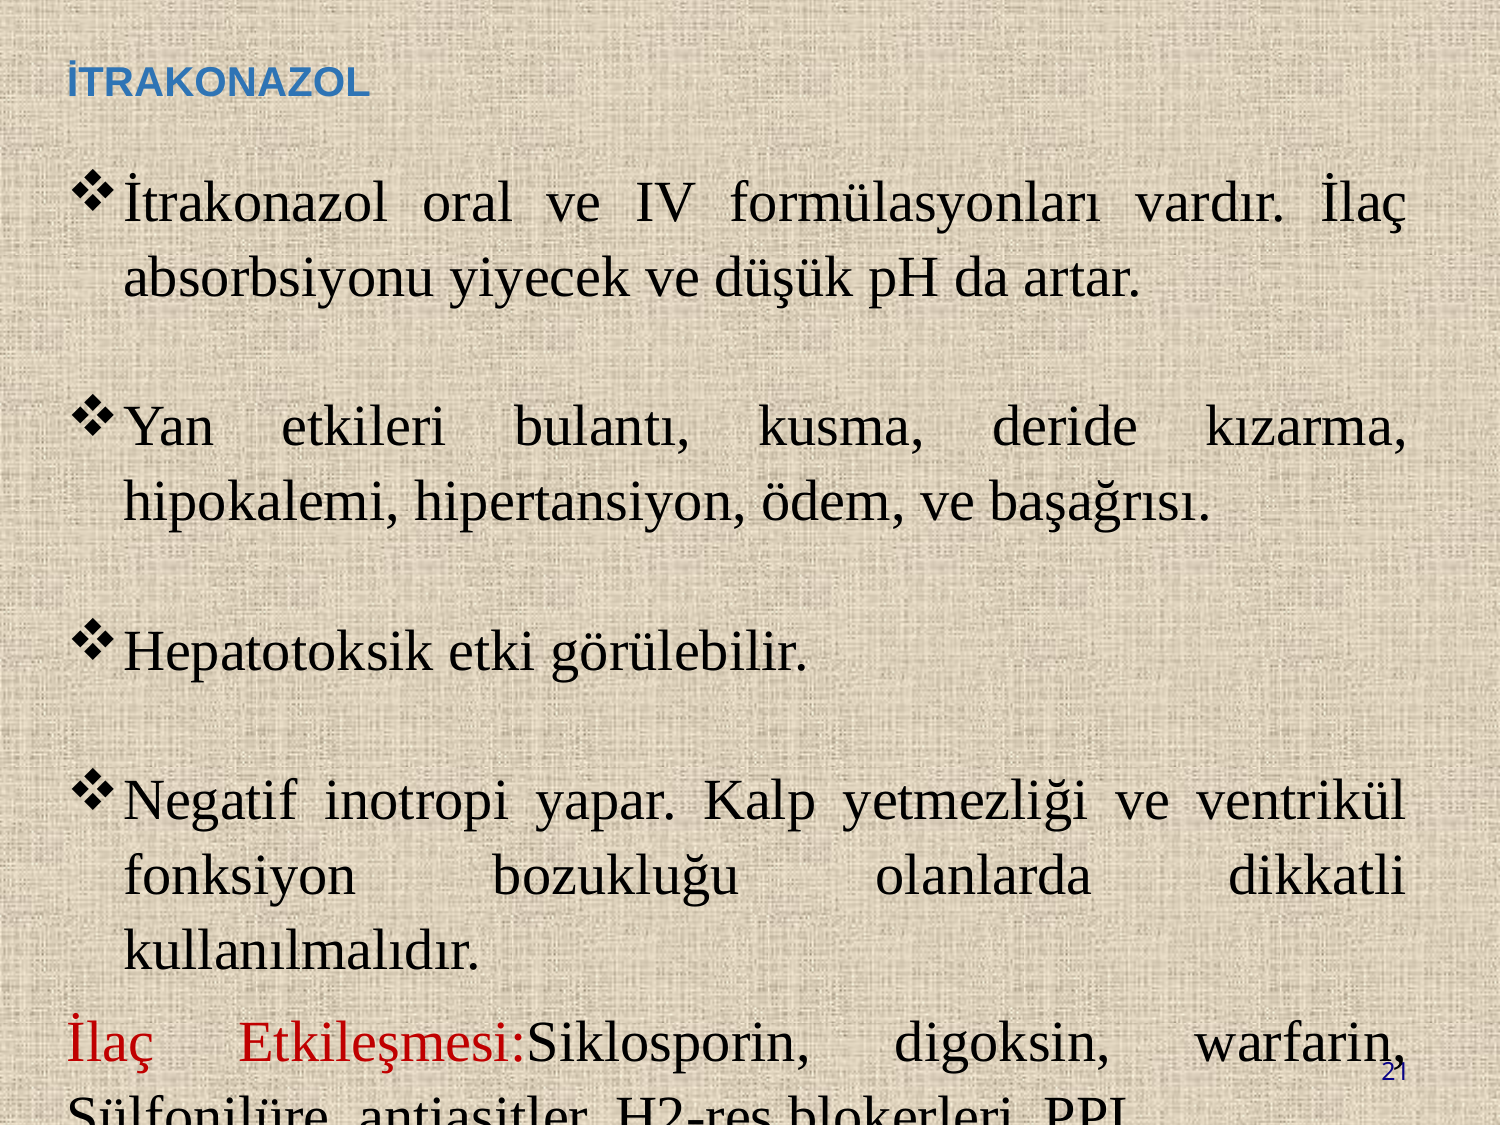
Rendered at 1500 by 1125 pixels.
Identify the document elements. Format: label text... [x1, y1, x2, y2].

picture [0, 0, 1500, 1125]
text_box İTRAKONAZOL İtrakonazol oral ve IV formülasyonları vardır. İlaç absorbsiyonu yiyecek ve düşük pH da artar. Yan etkileri bulantı, kusma, deride kızarma, hipokalemi, hipertansiyon, ödem, ve başağrısı. Hepatotoksik etki görülebilir. Negatif inotropi yapar. Kalp yetmezliği ve ventrikül fonksiyon bozukluğu olanlarda dikkatli kullanılmalıdır. İlaç Etkileşmesi:Siklosporin, digoksin, warfarin, Sülfonilüre, antiasitler, H2-res.blokerleri, PPI [52, 22, 1423, 1125]
